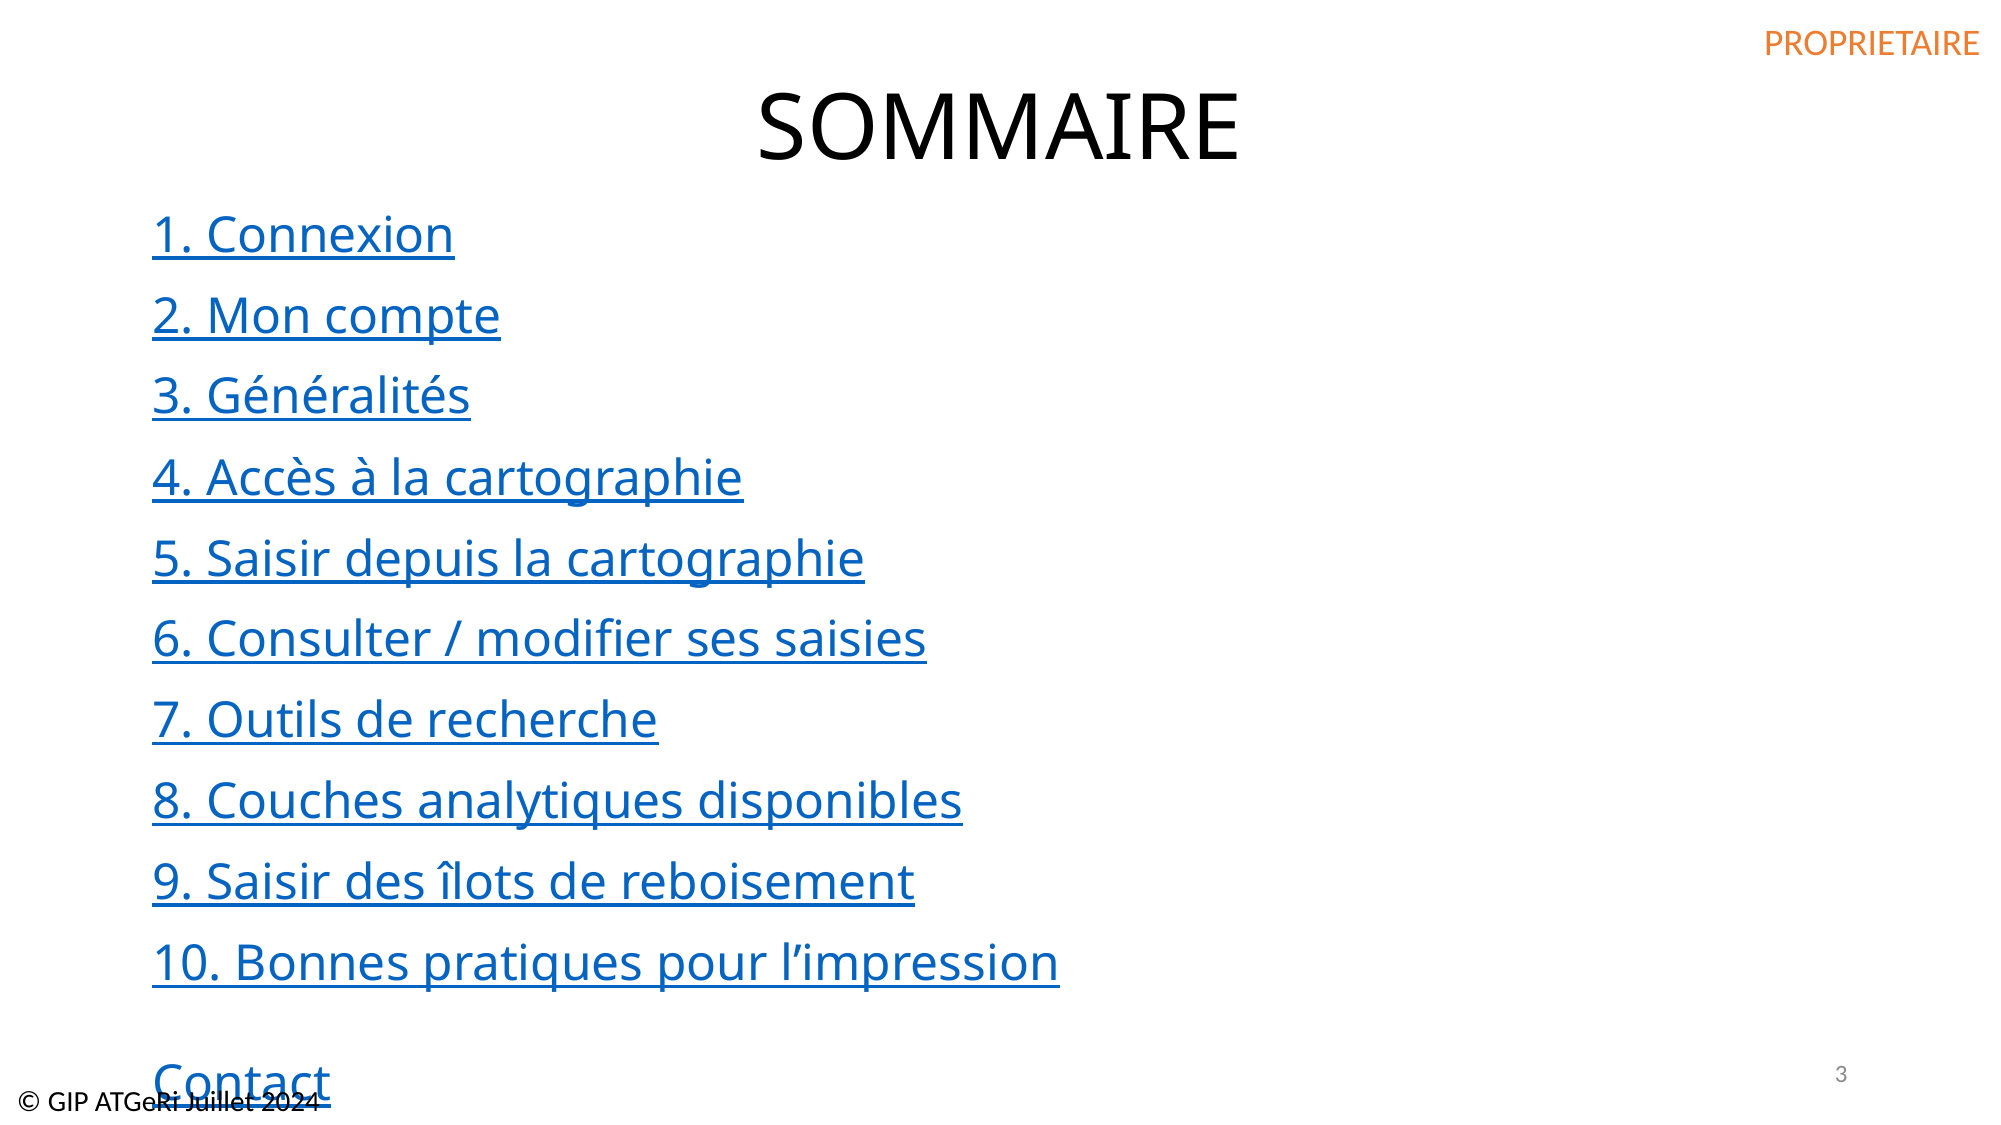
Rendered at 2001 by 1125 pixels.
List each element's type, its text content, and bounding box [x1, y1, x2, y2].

text_box © GIP ATGeRi Juillet 2024 [2, 1074, 335, 1125]
title SOMMAIRE [137, 20, 1863, 181]
text_box PROPRIETAIRE [1749, 10, 1996, 71]
slide_number 3 [1412, 1042, 1863, 1103]
text_box 1. Connexion 2. Mon compte 3. Généralités 4. Accès à la cartographie 5. Saisir depuis la cartographie 6. Consulter / modifier ses saisies 7. Outils de recherche 8. Couches analytiques disponibles 9. Saisir des îlots de reboisement 10. Bonnes pratiques pour l’impression Contact [137, 181, 1954, 1125]
